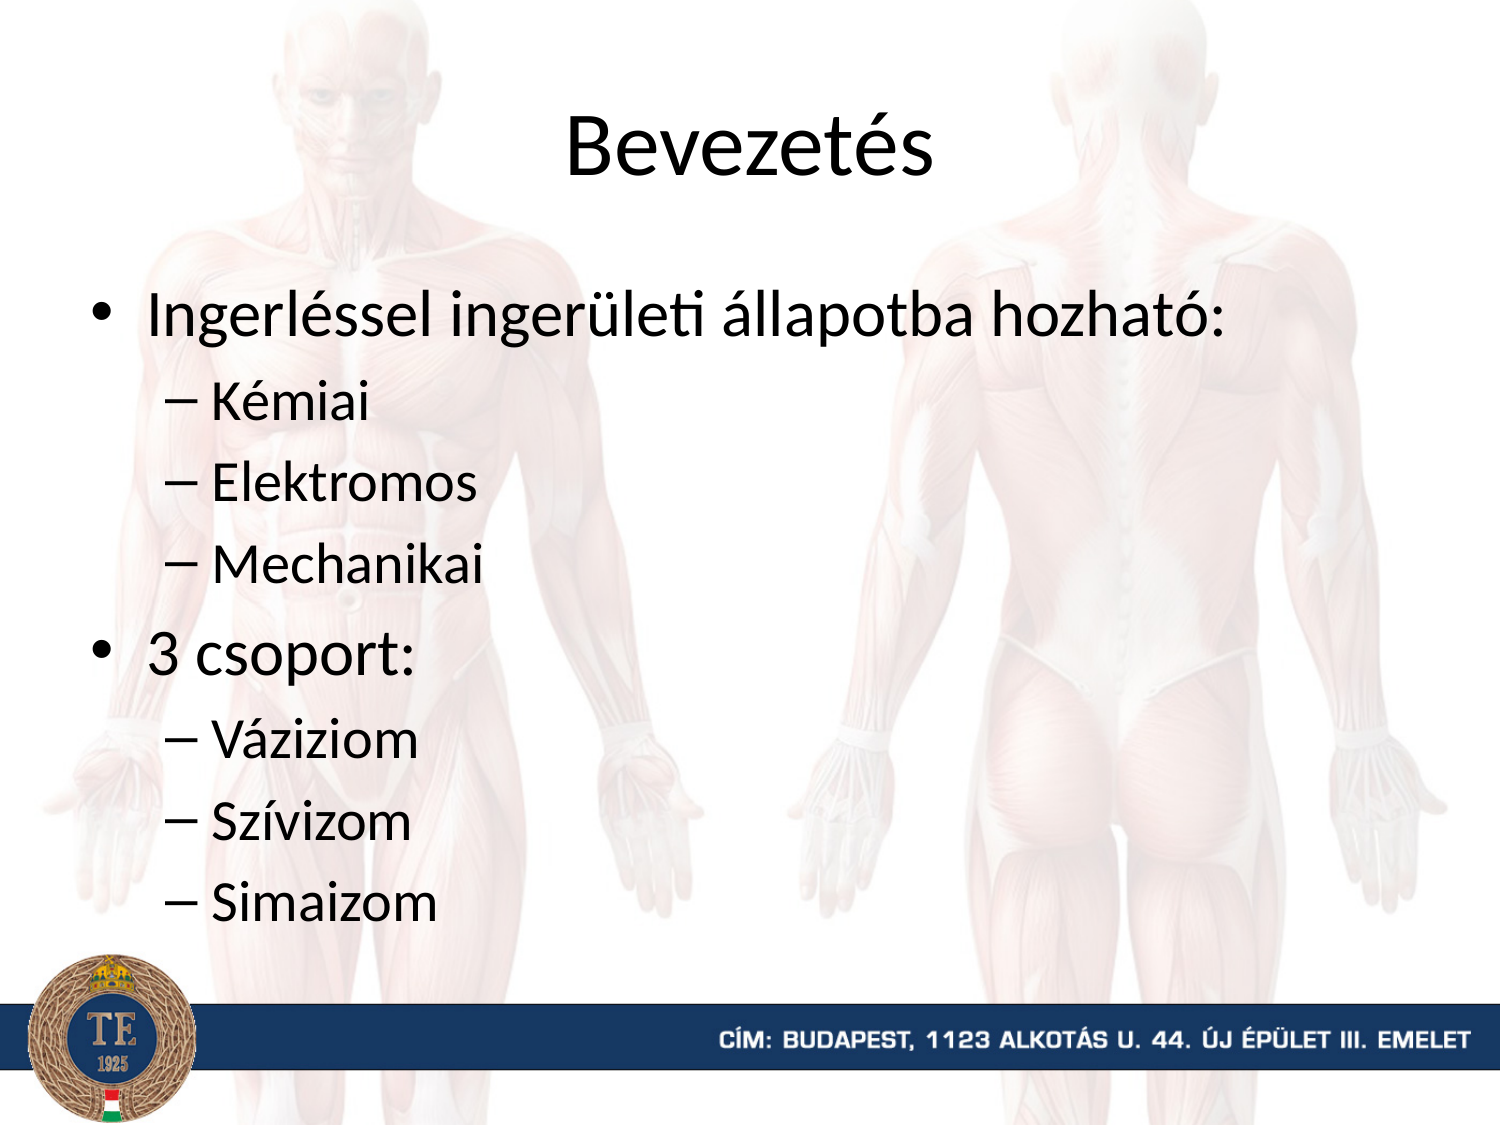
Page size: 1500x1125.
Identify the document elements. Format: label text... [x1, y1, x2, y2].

list Ingerléssel ingerületi állapotba hozható: Kémiai Elektromos Mechanikai 3 csoport: Váziziom Szívizom Simaizom [75, 262, 1425, 1005]
picture [0, 0, 1500, 1125]
title Bevezetés [75, 45, 1425, 233]
